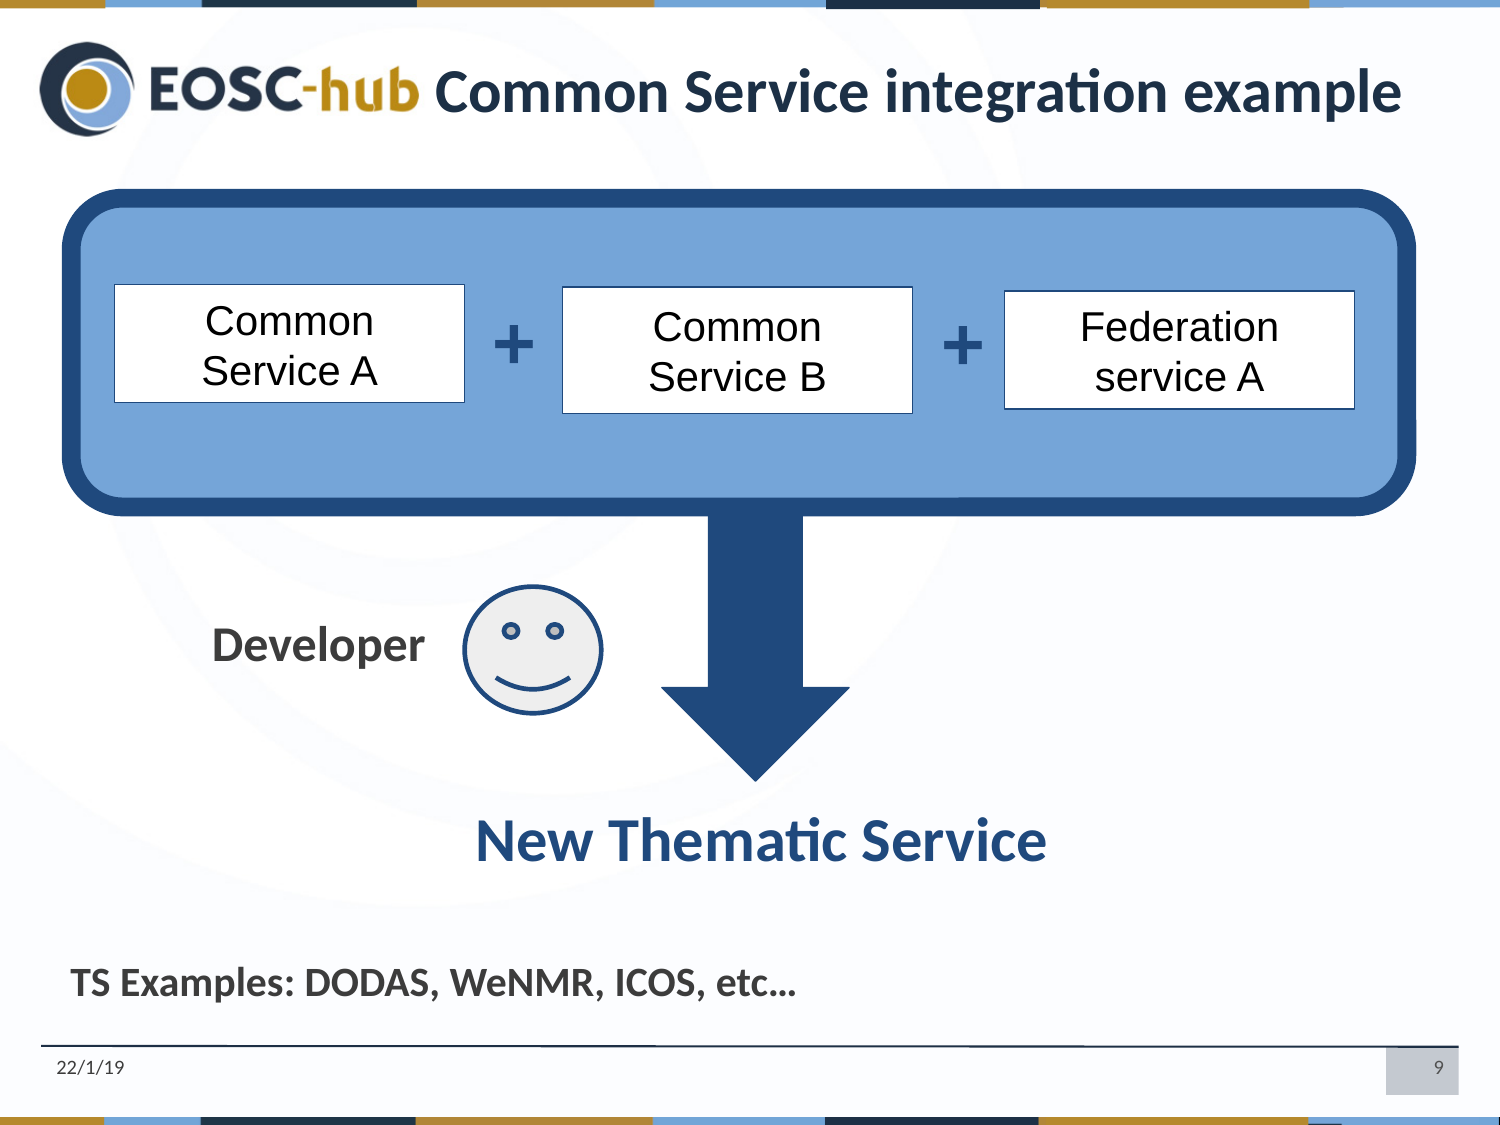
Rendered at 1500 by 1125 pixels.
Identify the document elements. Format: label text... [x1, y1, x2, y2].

text_box [464, 586, 602, 714]
slide_number 9 [1074, 1046, 1459, 1094]
text_box TS Examples: DODAS, WeNMR, ICOS, etc… [55, 945, 1436, 1063]
picture [0, 0, 1500, 1125]
text_box + [477, 279, 555, 421]
text_box [661, 505, 849, 782]
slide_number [41, 1046, 392, 1094]
text_box Common Service A [114, 284, 465, 403]
text_box Federation service A [1004, 291, 1355, 410]
text_box Developer [196, 603, 463, 722]
text_box [71, 198, 1407, 507]
text_box + [926, 280, 1016, 407]
text_box Common Service B [562, 286, 913, 414]
list Common Service integration example [420, 42, 1489, 146]
text_box New Thematic Service [397, 792, 1127, 920]
